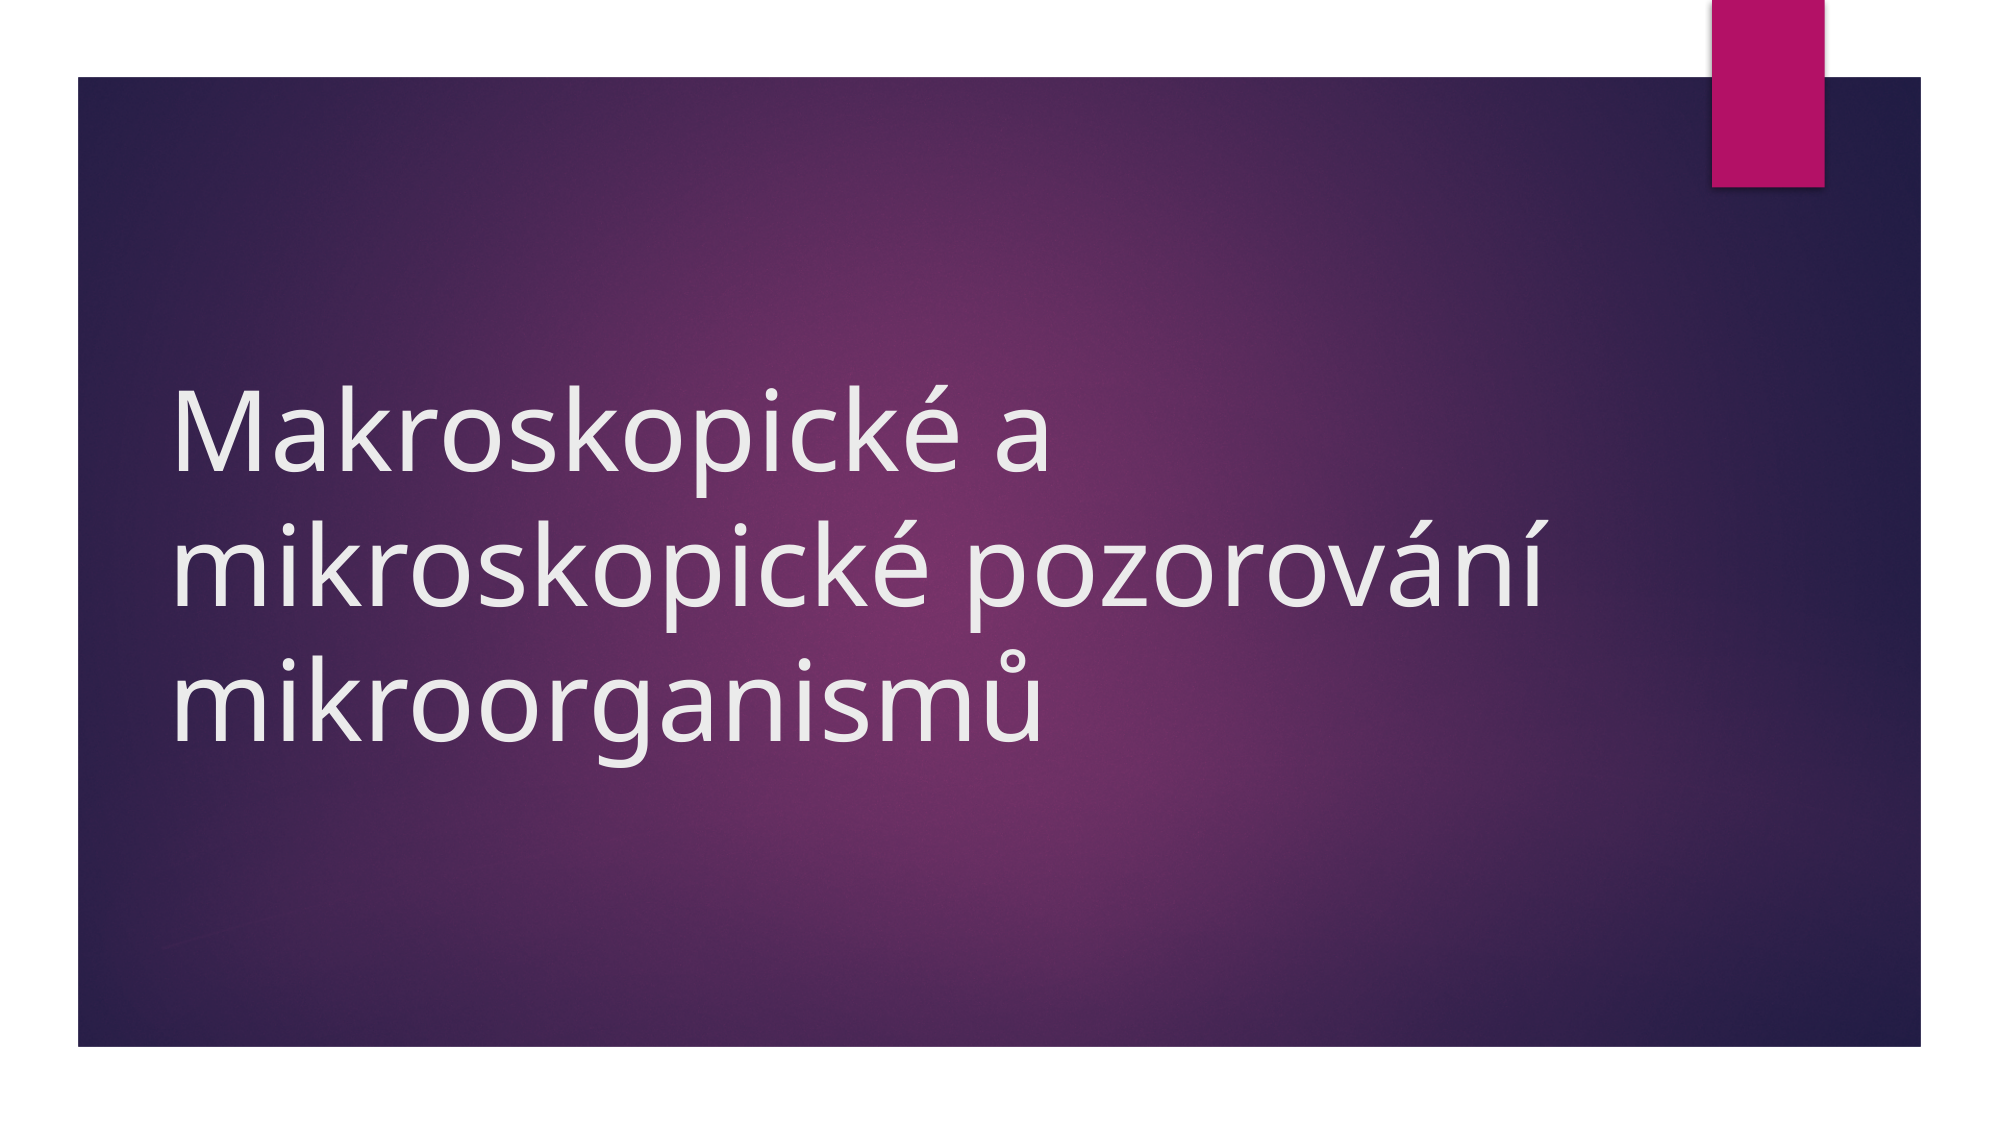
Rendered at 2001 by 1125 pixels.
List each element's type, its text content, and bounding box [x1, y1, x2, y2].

title Makroskopické a mikroskopické pozorování mikroorganismů [153, 332, 1780, 772]
